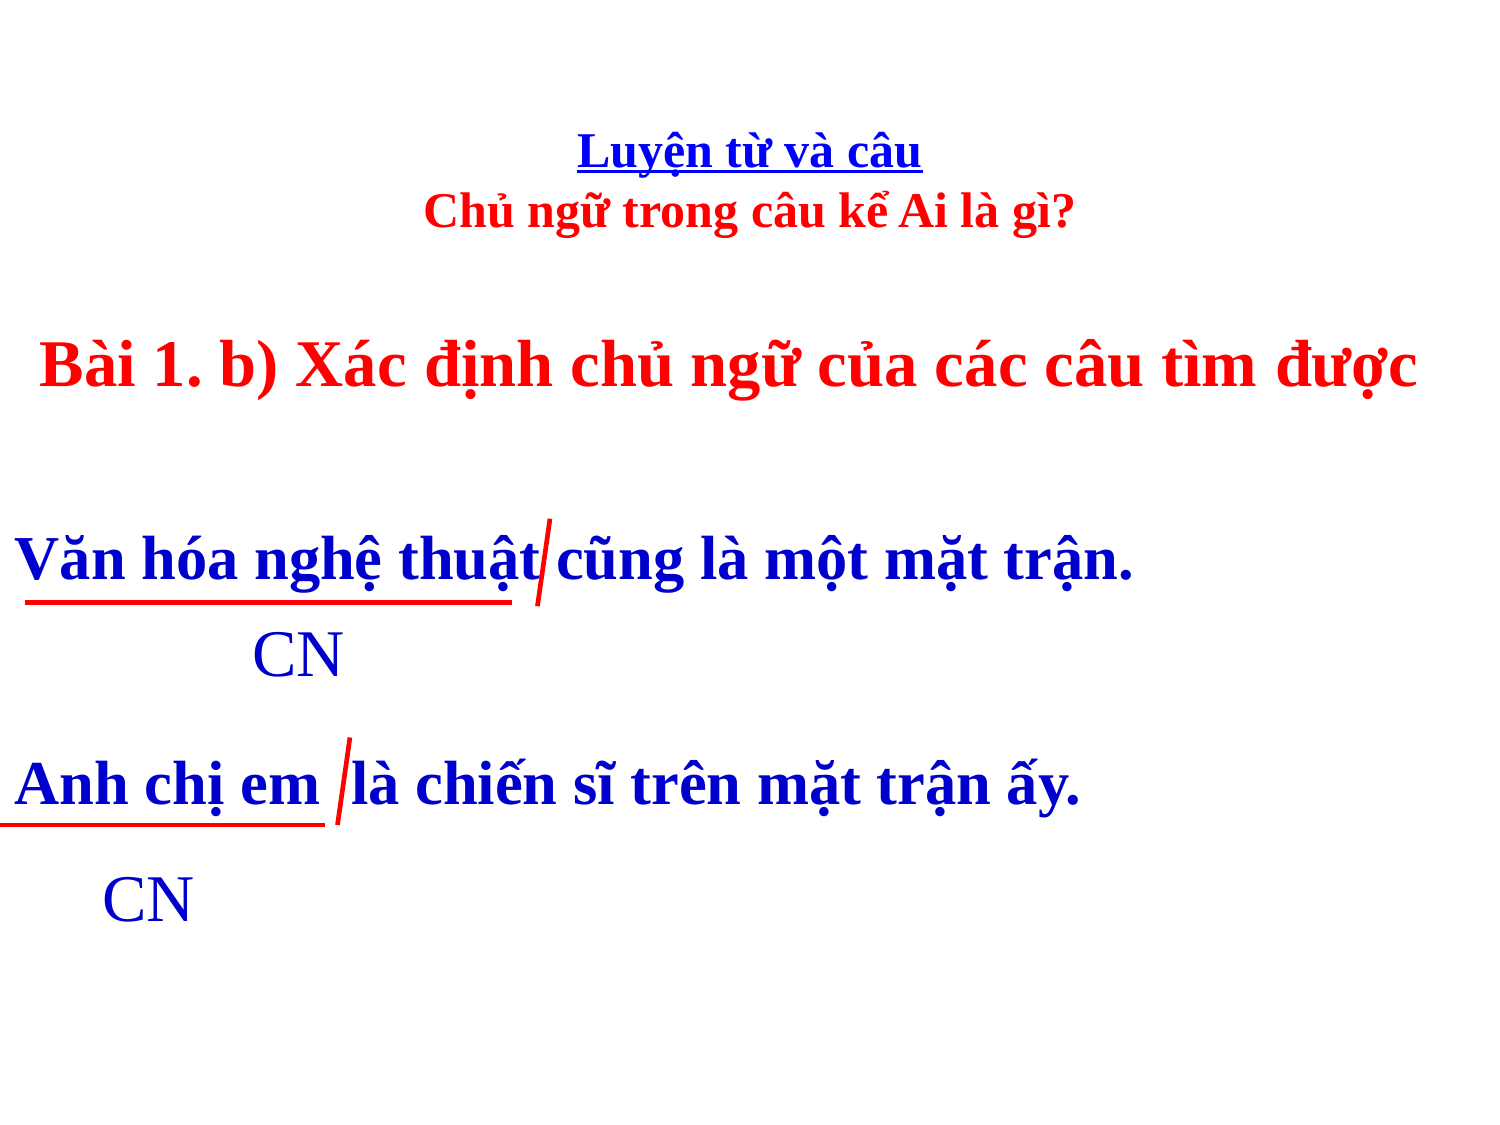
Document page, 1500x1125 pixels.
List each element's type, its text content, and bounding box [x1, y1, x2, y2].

text_box CN [237, 610, 388, 697]
text_box Bài 1. b) Xác định chủ ngữ của các câu tìm được [24, 312, 1475, 408]
text_box CN [87, 847, 238, 942]
text_box Văn hóa nghệ thuật cũng là một mặt trận. Anh chị em là chiến sĩ trên mặt trận ấy. [0, 509, 1500, 900]
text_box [537, 518, 551, 607]
text_box Luyện từ và câu Chủ ngữ trong câu kể Ai là gì? [93, 49, 1407, 245]
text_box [337, 737, 351, 826]
